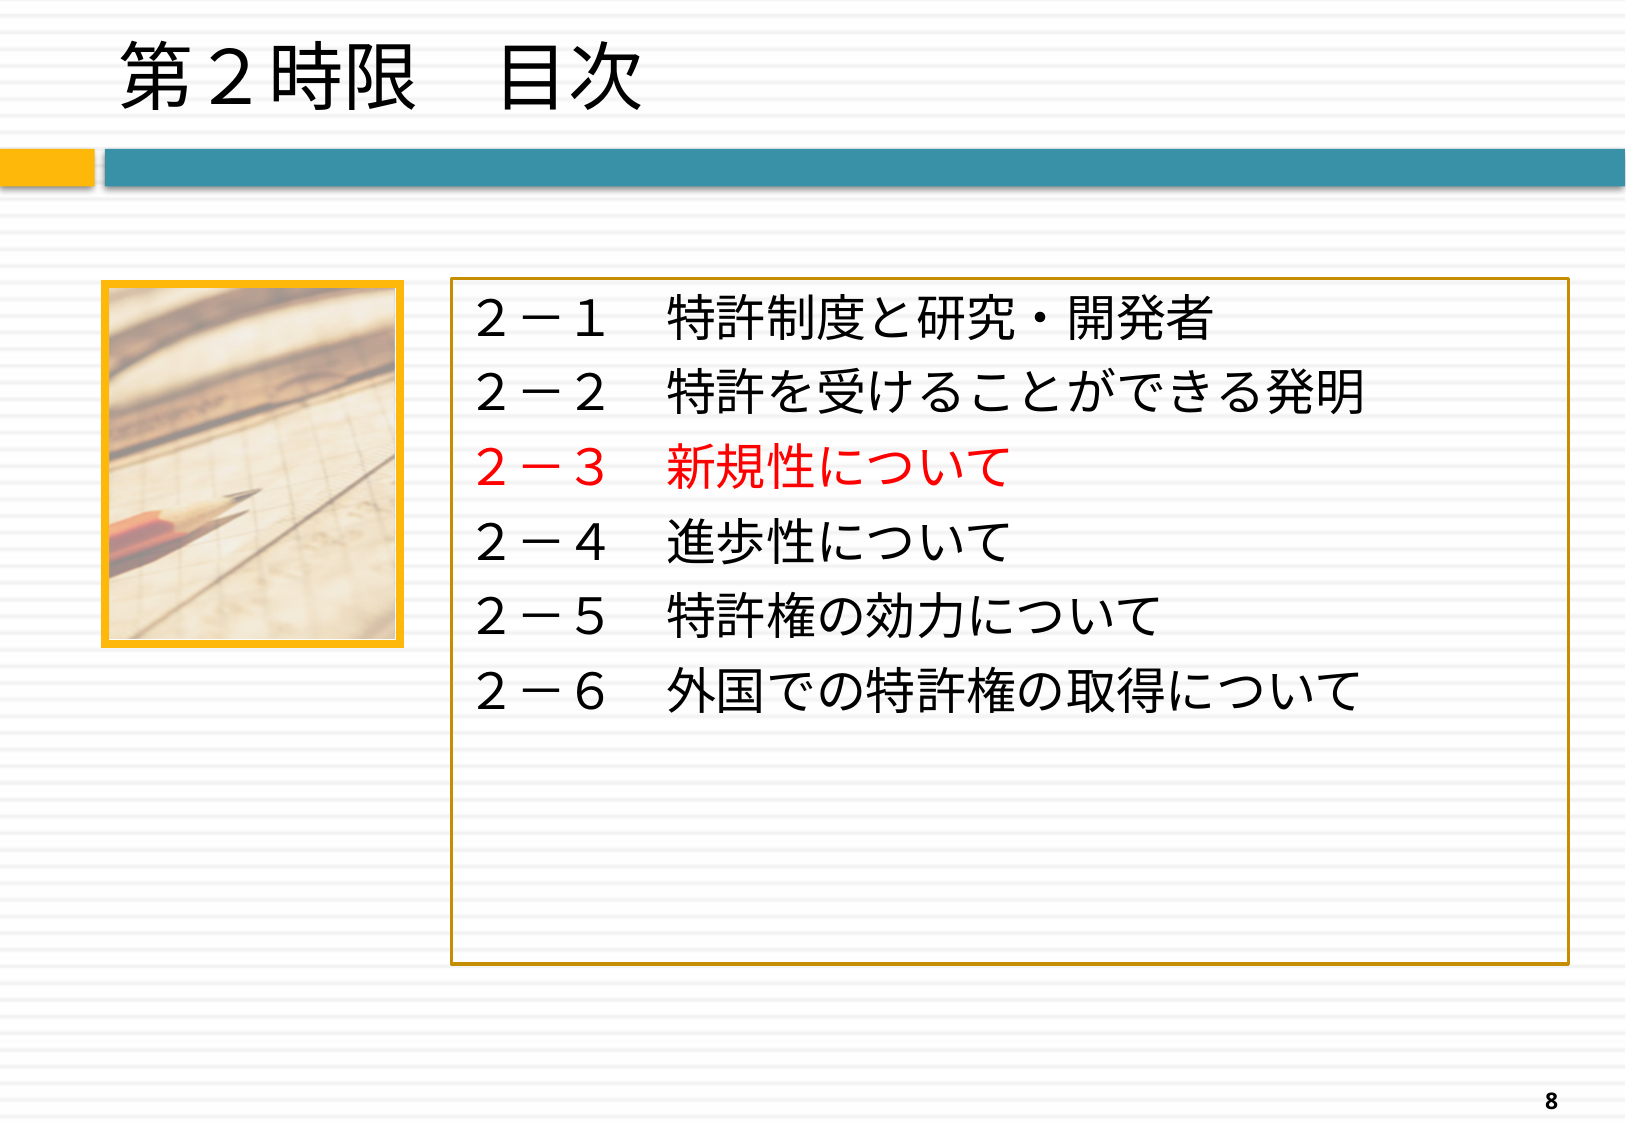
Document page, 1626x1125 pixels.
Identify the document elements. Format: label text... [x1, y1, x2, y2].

title 第２時限 目次 [103, 0, 1625, 150]
text_box ２－１ 特許制度と研究・開発者 ２－２ 特許を受けることができる発明 ２－３ 新規性について ２－４ 進歩性について ２－５ 特許権の効力について ２－６ 外国での特許権の取得について [451, 278, 1569, 964]
text_box 8 [1530, 1082, 1625, 1123]
picture [0, 0, 1626, 1125]
